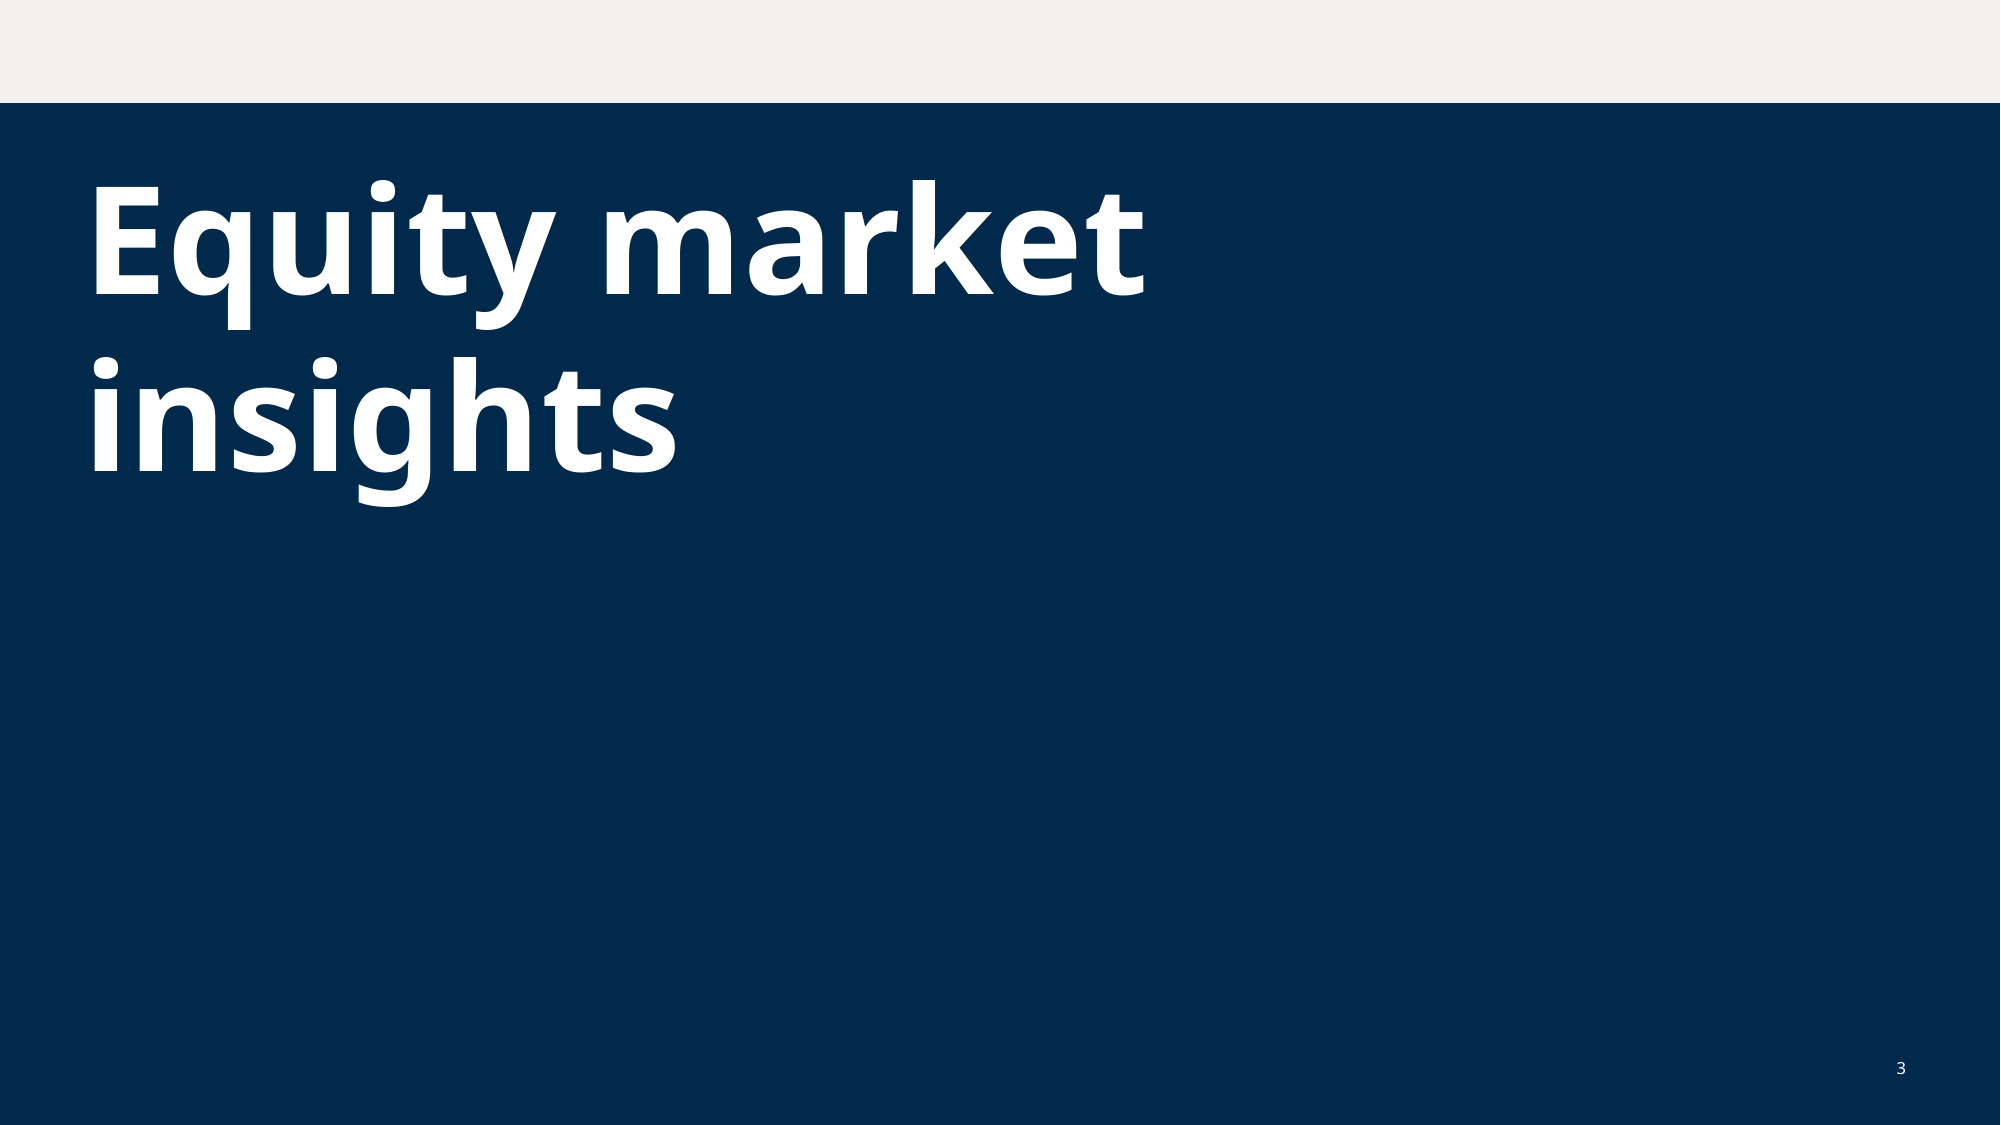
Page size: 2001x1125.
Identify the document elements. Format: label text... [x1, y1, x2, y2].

title Equity market insights [83, 153, 1720, 510]
slide_number 3 [1788, 1059, 1907, 1082]
